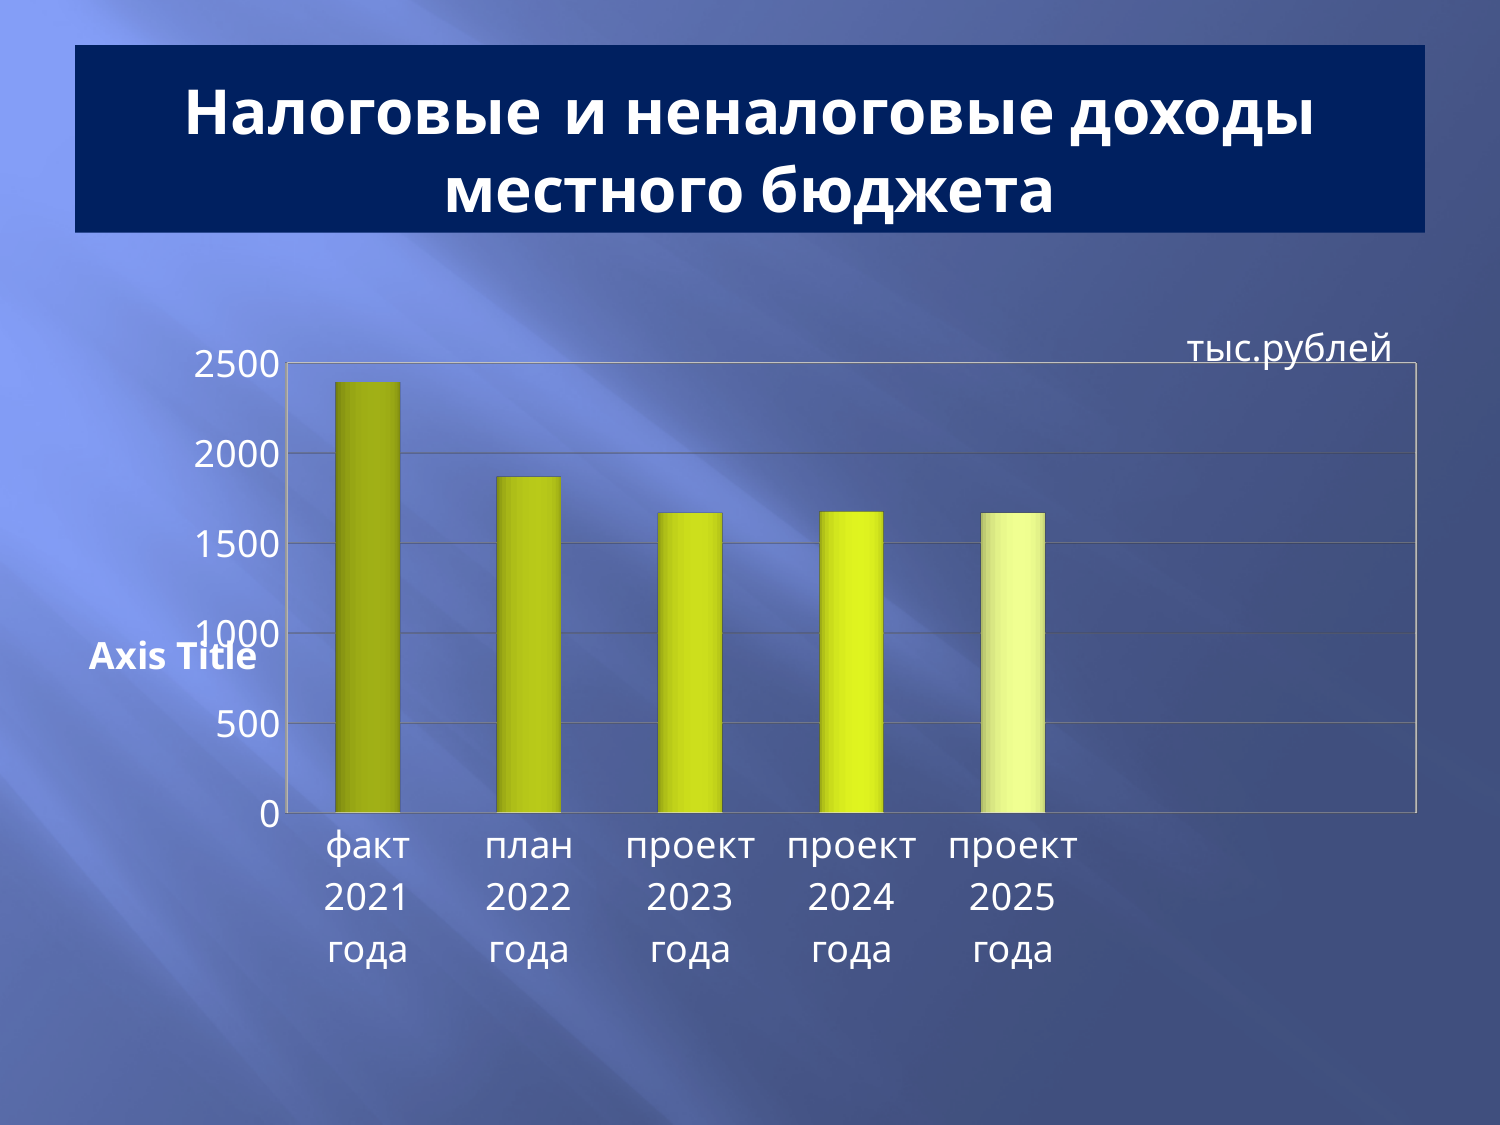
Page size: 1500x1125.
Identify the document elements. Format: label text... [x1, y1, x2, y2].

title Налоговые и неналоговые доходы местного бюджета [75, 45, 1425, 233]
chart [81, 304, 1433, 1013]
